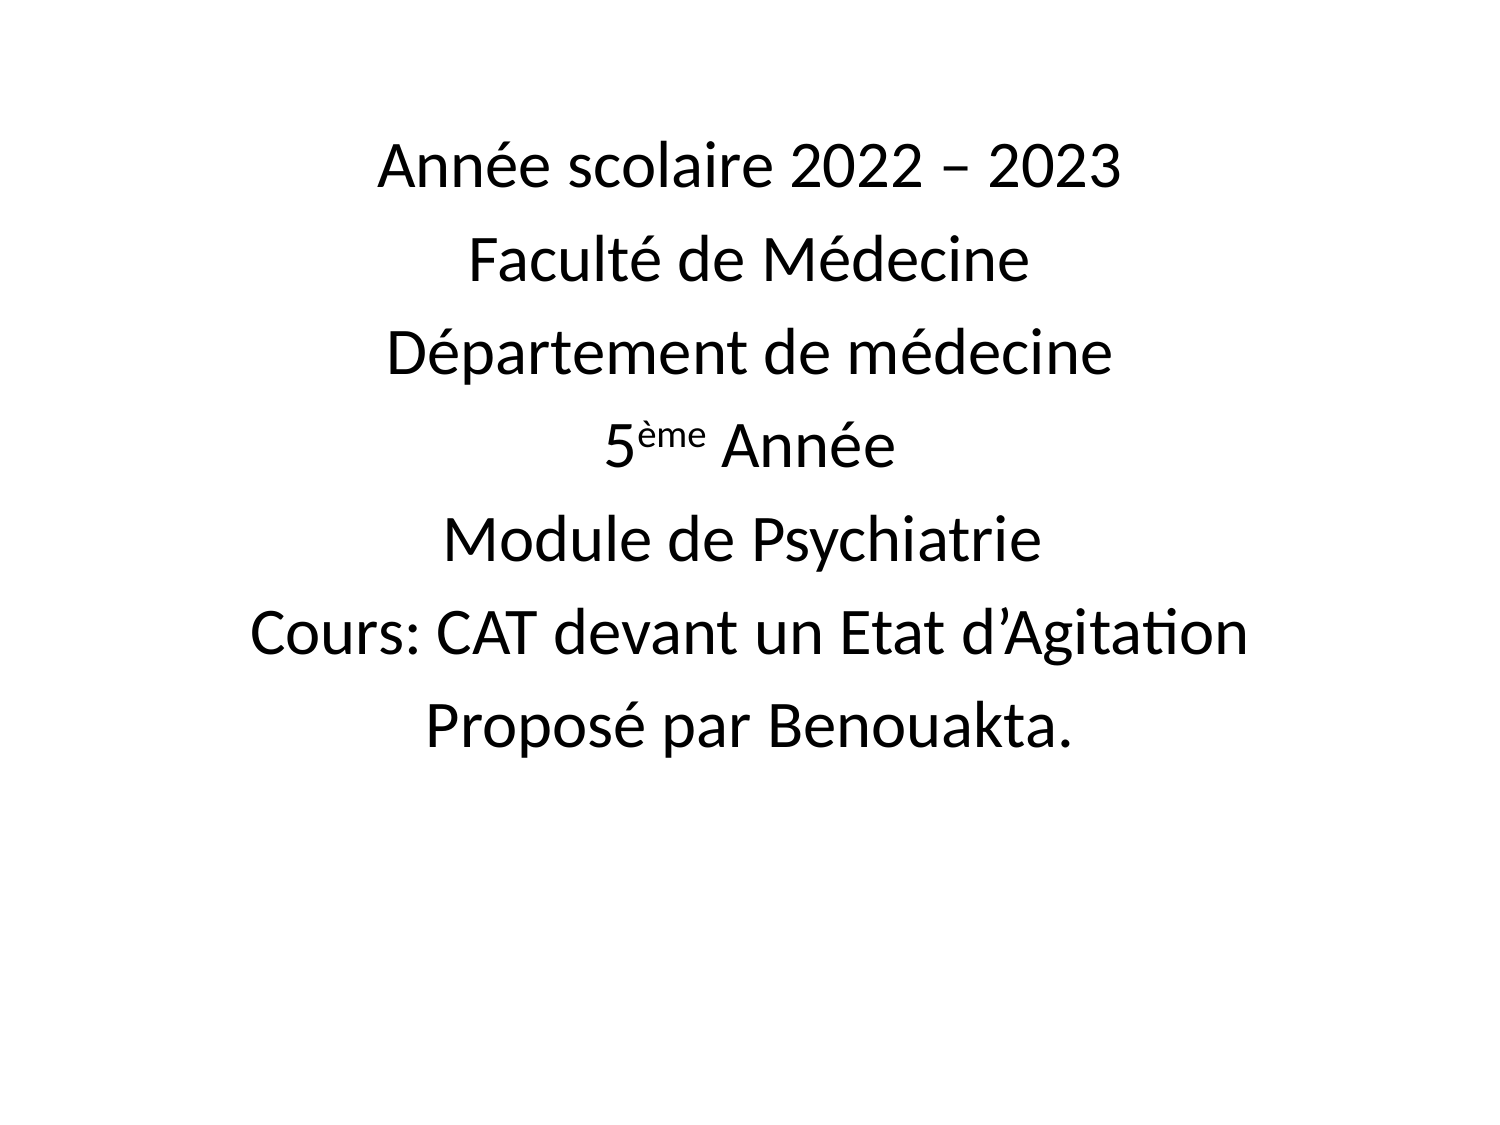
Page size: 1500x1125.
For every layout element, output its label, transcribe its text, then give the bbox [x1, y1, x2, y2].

subtitle Année scolaire 2022 – 2023 Faculté de Médecine Département de médecine 5ème Année Module de Psychiatrie Cours: CAT devant un Etat d’Agitation Proposé par Benouakta. [225, 113, 1275, 925]
